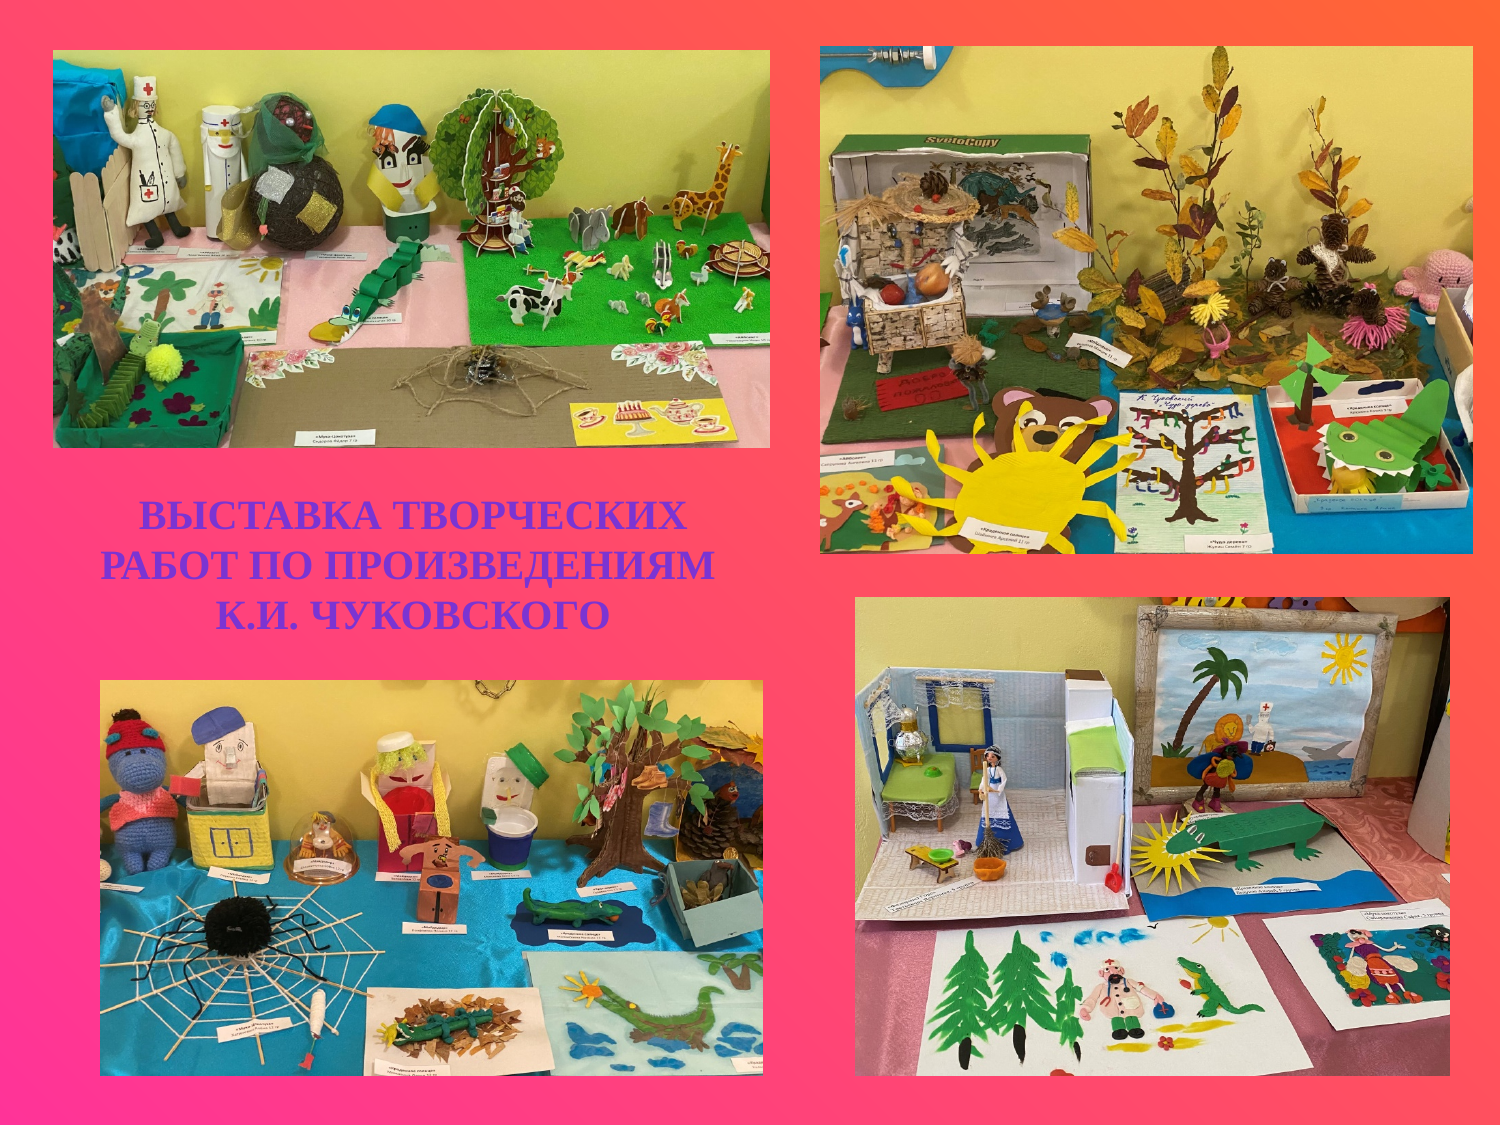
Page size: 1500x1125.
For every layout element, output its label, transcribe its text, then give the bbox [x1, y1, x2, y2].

text_box Выставка творческих работ по произведениям К.И. Чуковского [64, 480, 762, 645]
picture [854, 597, 1450, 1076]
picture [820, 45, 1473, 554]
picture [52, 50, 770, 449]
picture [100, 680, 764, 1076]
